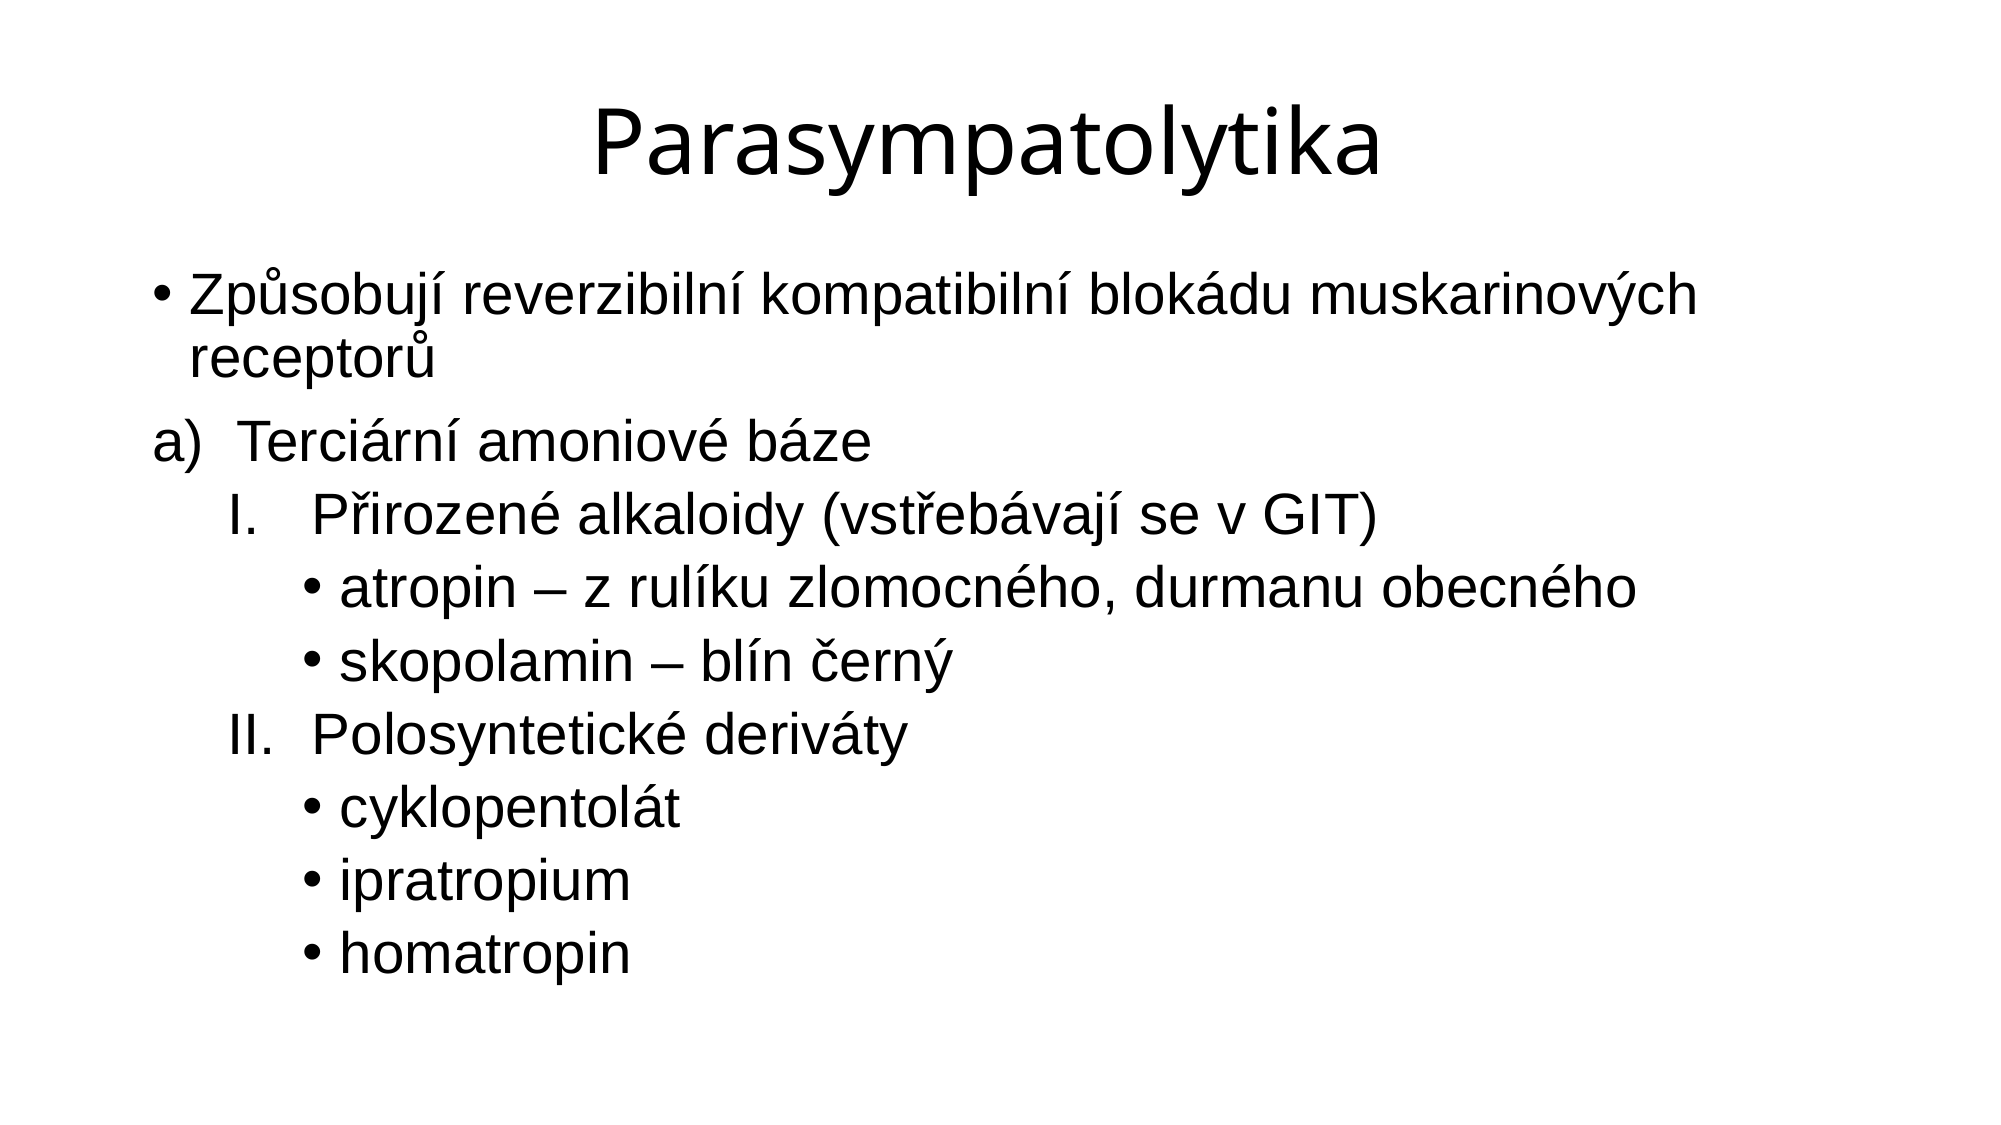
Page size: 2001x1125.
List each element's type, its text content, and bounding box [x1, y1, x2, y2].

title Parasympatolytika [137, 59, 1863, 231]
list Způsobují reverzibilní kompatibilní blokádu muskarinových receptorů Terciární amoniové báze Přirozené alkaloidy (vstřebávají se v GIT) atropin – z rulíku zlomocného, durmanu obecného skopolamin – blín černý Polosyntetické deriváty cyklopentolát ipratropium homatropin [137, 257, 1883, 1066]
